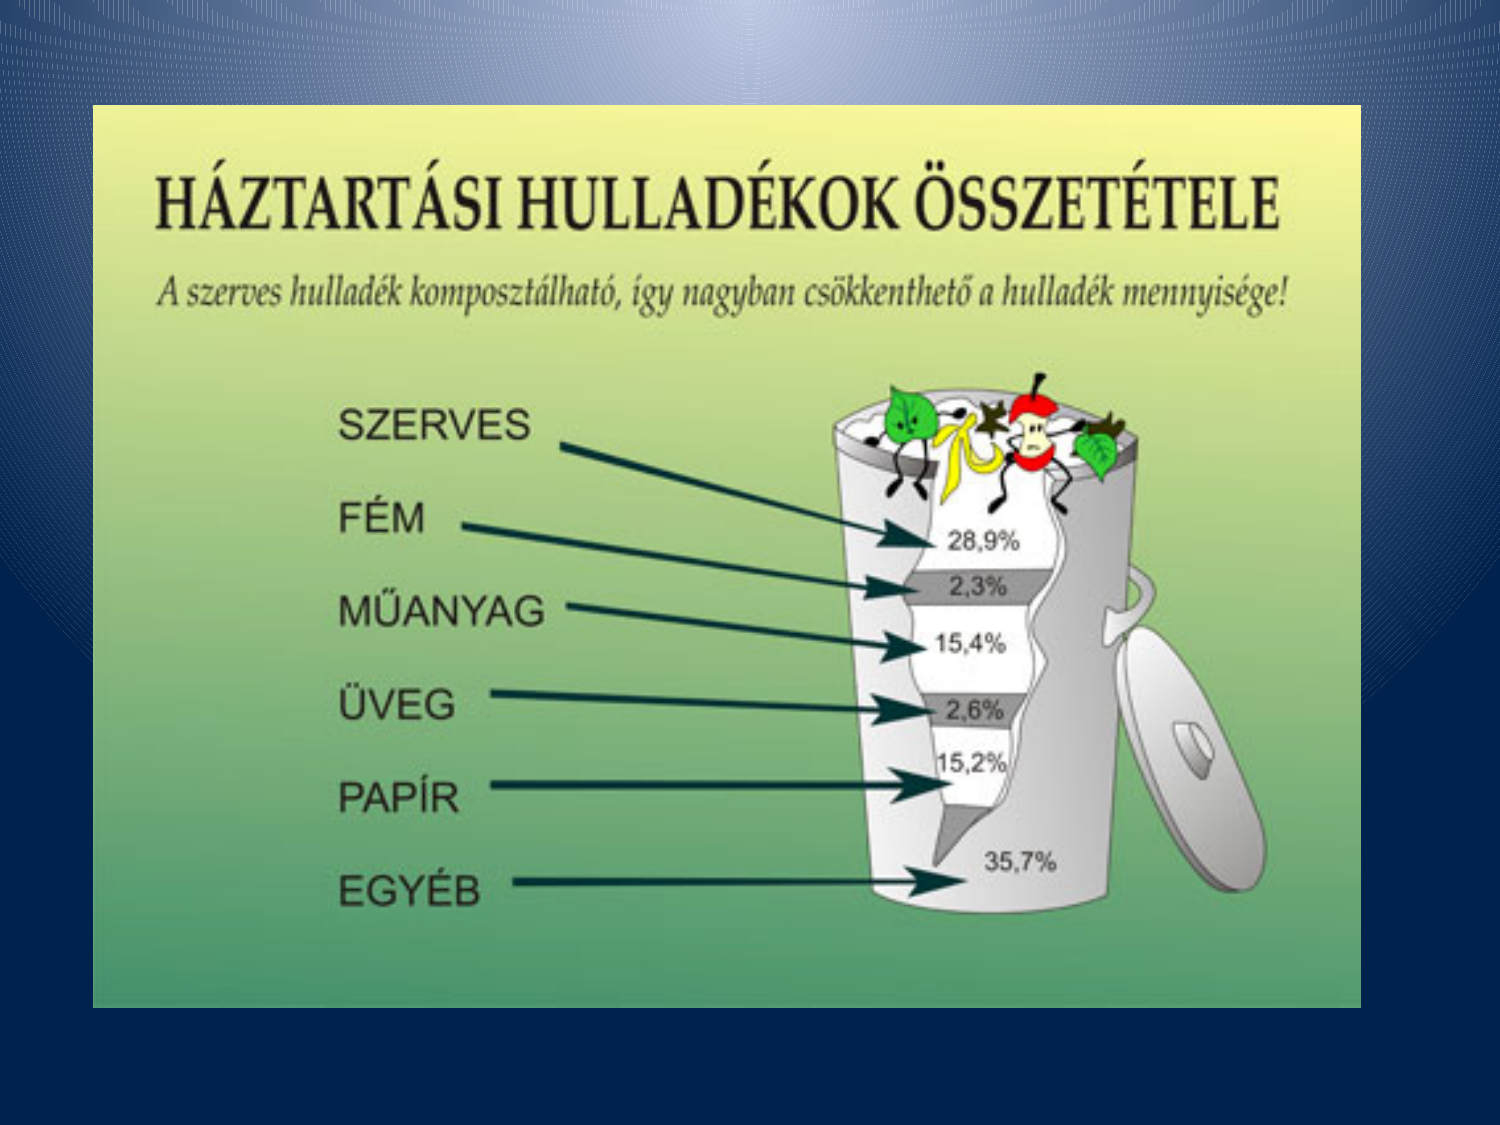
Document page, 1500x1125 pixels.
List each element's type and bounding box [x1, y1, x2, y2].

list [93, 105, 1361, 1008]
